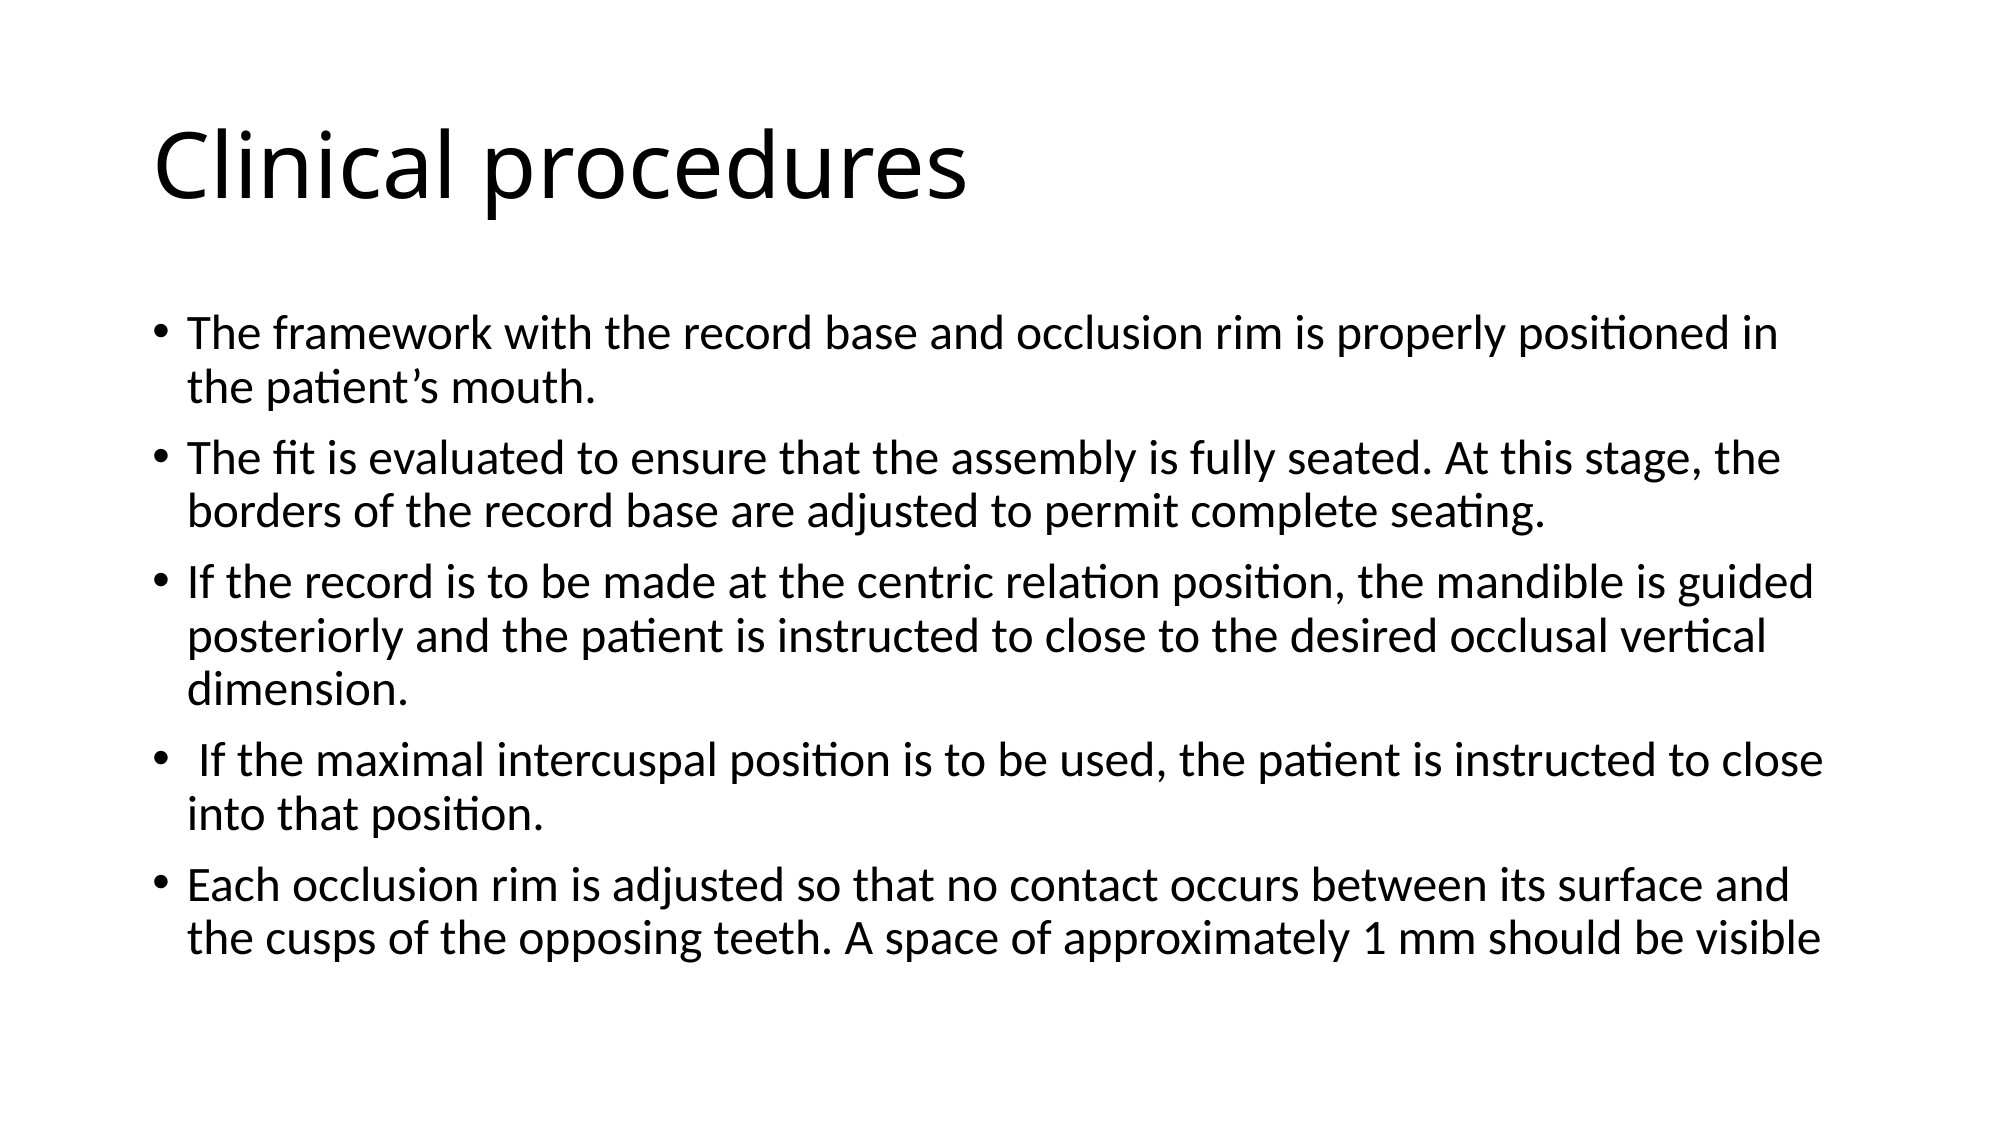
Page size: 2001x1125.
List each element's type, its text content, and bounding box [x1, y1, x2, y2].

list The framework with the record base and occlusion rim is properly positioned in the patient’s mouth. The fit is evaluated to ensure that the assembly is fully seated. At this stage, the borders of the record base are adjusted to permit complete seating. If the record is to be made at the centric relation position, the mandible is guided posteriorly and the patient is instructed to close to the desired occlusal vertical dimension. If the maximal intercuspal position is to be used, the patient is instructed to close into that position. Each occlusion rim is adjusted so that no contact occurs between its surface and the cusps of the opposing teeth. A space of approximately 1 mm should be visible [137, 299, 1863, 1014]
title Clinical procedures [137, 59, 1863, 278]
